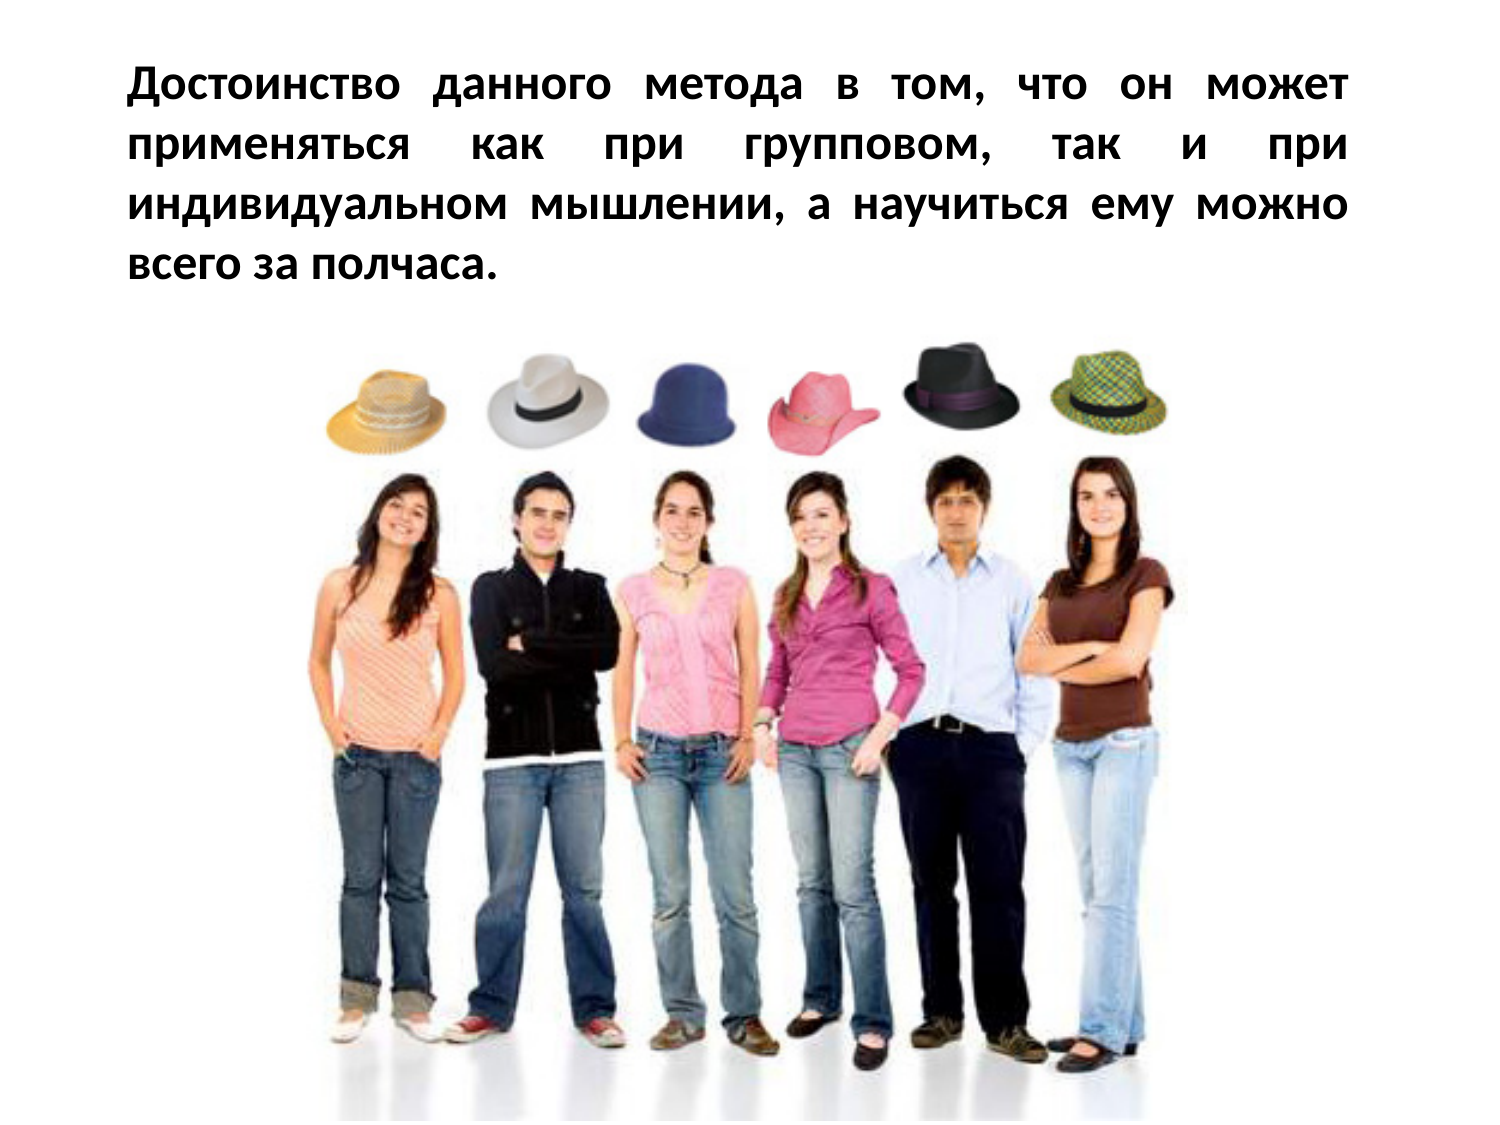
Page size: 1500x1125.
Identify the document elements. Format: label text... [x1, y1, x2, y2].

text_box Достоинство данного метода в том, что он может применяться как при групповом, так и при индивидуальном мышлении, а научиться ему можно всего за полчаса. [112, 42, 1365, 298]
picture [288, 299, 1188, 1121]
